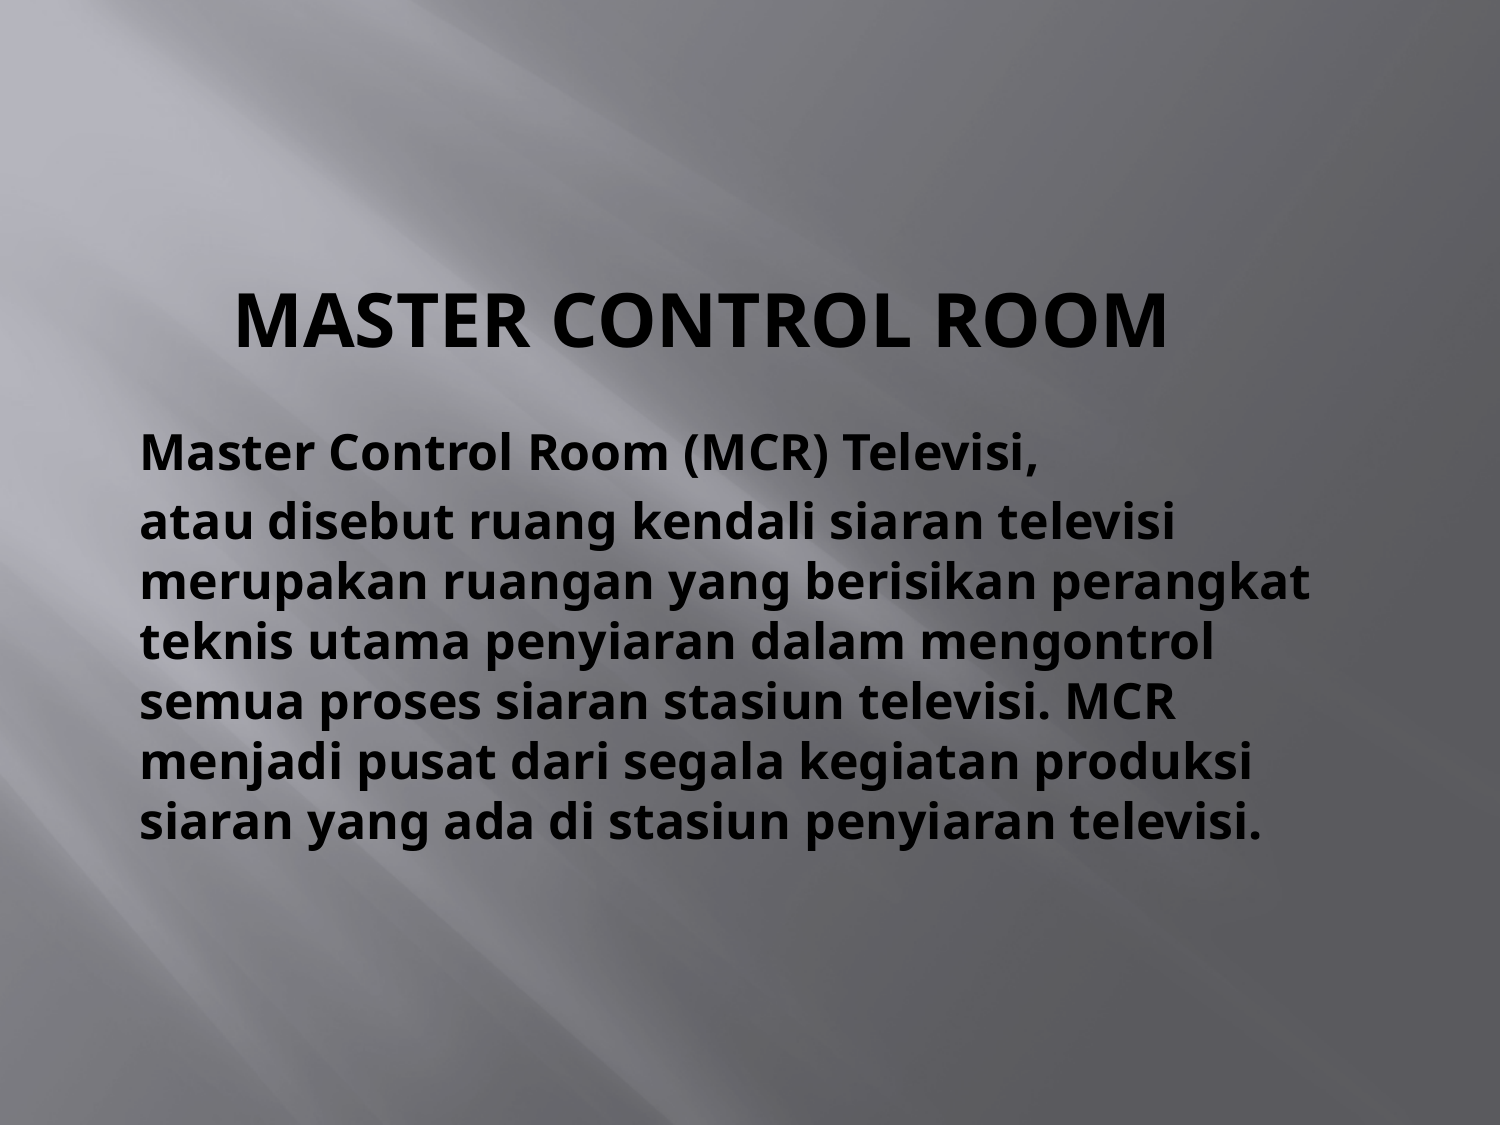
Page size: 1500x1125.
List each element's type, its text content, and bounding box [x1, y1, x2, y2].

title Master control room [225, 237, 1331, 363]
subtitle Master Control Room (MCR) Televisi, atau disebut ruang kendali siaran televisi merupakan ruangan yang berisikan perangkat teknis utama penyiaran dalam mengontrol semua proses siaran stasiun televisi. MCR menjadi pusat dari segala kegiatan produksi siaran yang ada di stasiun penyiaran televisi. [125, 412, 1350, 963]
